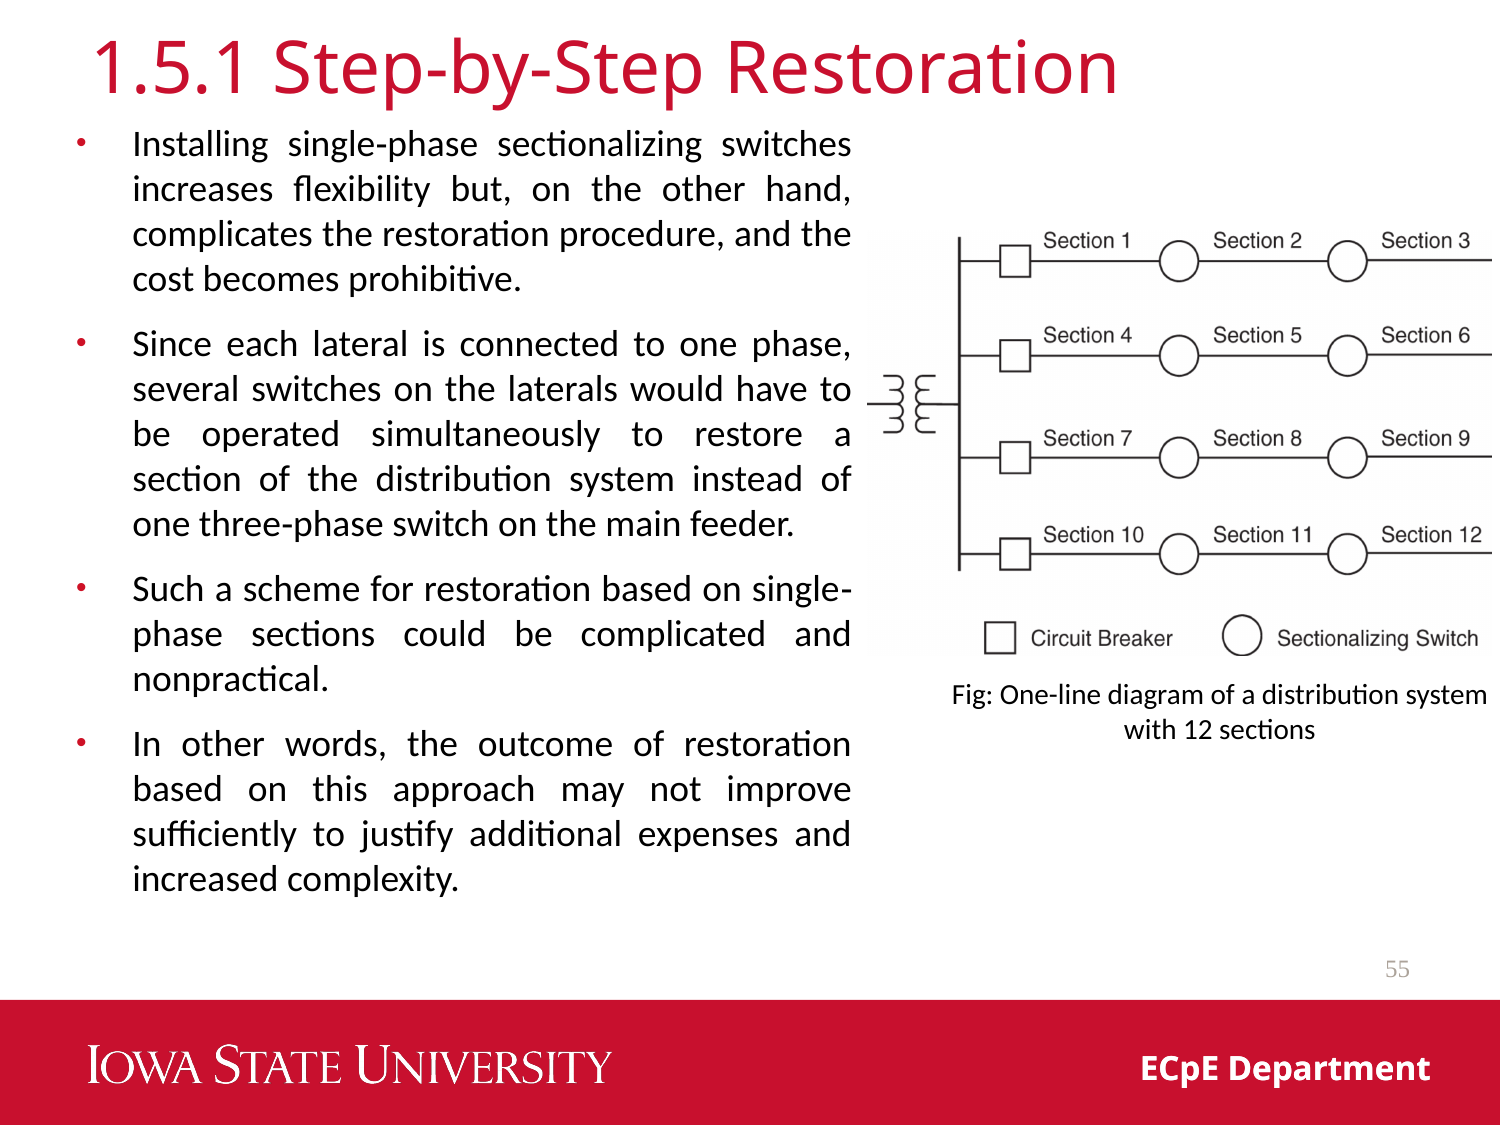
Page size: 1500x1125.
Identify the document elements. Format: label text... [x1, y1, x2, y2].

picture [87, 1044, 613, 1088]
slide_number 55 [1074, 937, 1425, 998]
text_box Fig: One-line diagram of a distribution system with 12 sections [922, 667, 1500, 753]
list Installing single‐phase sectionalizing switches increases flexibility but, on the other hand, complicates the restoration procedure, and the cost becomes prohibitive. Since each lateral is connected to one phase, several switches on the laterals would have to be operated simultaneously to restore a section of the distribution system instead of one three‐phase switch on the main feeder. Such a scheme for restoration based on single‐phase sections could be complicated and nonpractical. In other words, the outcome of restoration based on this approach may not improve sufficiently to justify additional expenses and increased complexity. [60, 111, 868, 783]
title 1.5.1 Step-by-Step Restoration [74, 12, 1492, 116]
picture [867, 230, 1492, 656]
